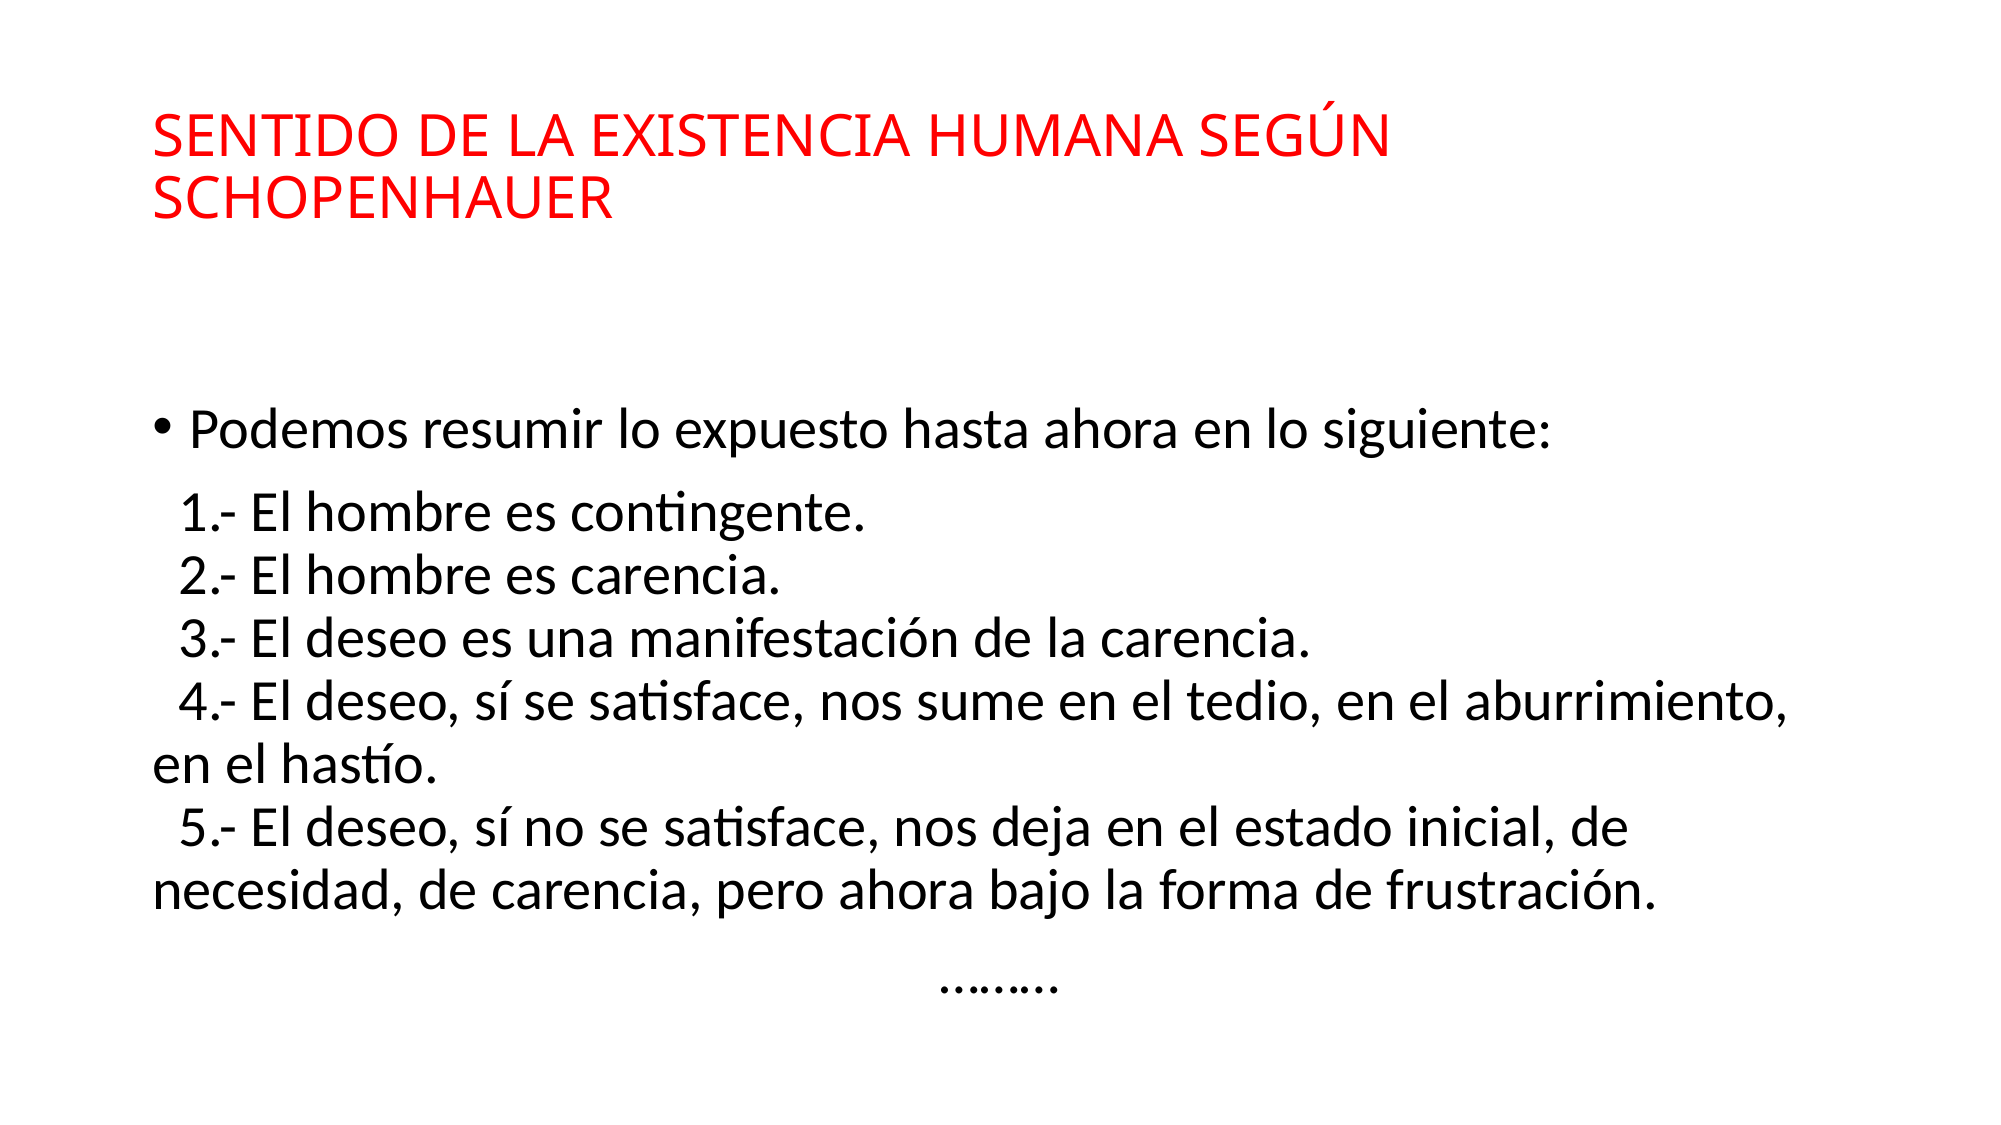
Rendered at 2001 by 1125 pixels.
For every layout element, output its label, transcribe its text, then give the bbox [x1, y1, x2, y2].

title SENTIDO DE LA EXISTENCIA HUMANA SEGÚN SCHOPENHAUER [137, 59, 1863, 278]
list Podemos resumir lo expuesto hasta ahora en lo siguiente: 1.- El hombre es contingente. 2.- El hombre es carencia. 3.- El deseo es una manifestación de la carencia. 4.- El deseo, sí se satisface, nos sume en el tedio, en el aburrimiento, en el hastío. 5.- El deseo, sí no se satisface, nos deja en el estado inicial, de necesidad, de carencia, pero ahora bajo la forma de frustración. ……… [137, 299, 1863, 1014]
